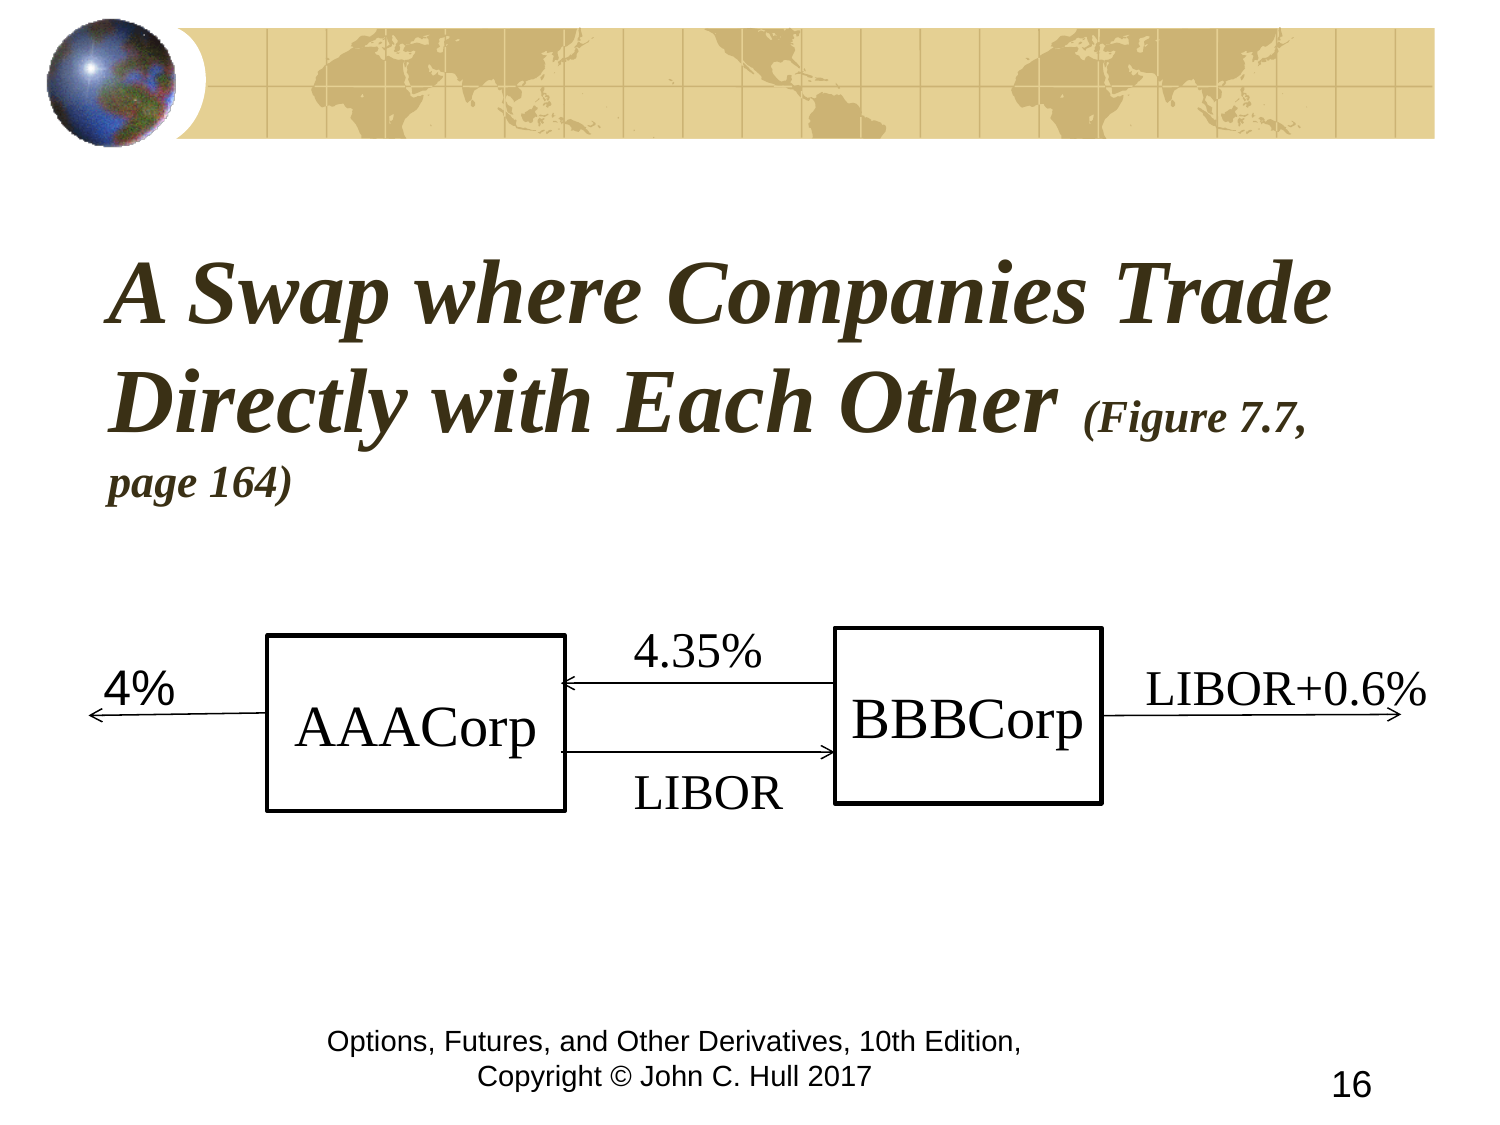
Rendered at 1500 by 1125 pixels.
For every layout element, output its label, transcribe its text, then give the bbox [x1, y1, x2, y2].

slide_number 16 [1074, 1037, 1388, 1113]
picture [42, 14, 190, 151]
title A Swap where Companies Trade Directly with Each Other (Figure 7.7, page 164) [93, 275, 1369, 463]
footer Options, Futures, and Other Derivatives, 10th Edition, Copyright © John C. Hull 2017 [262, 1024, 1088, 1101]
list [8, 297, 1316, 1022]
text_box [88, 609, 1468, 829]
